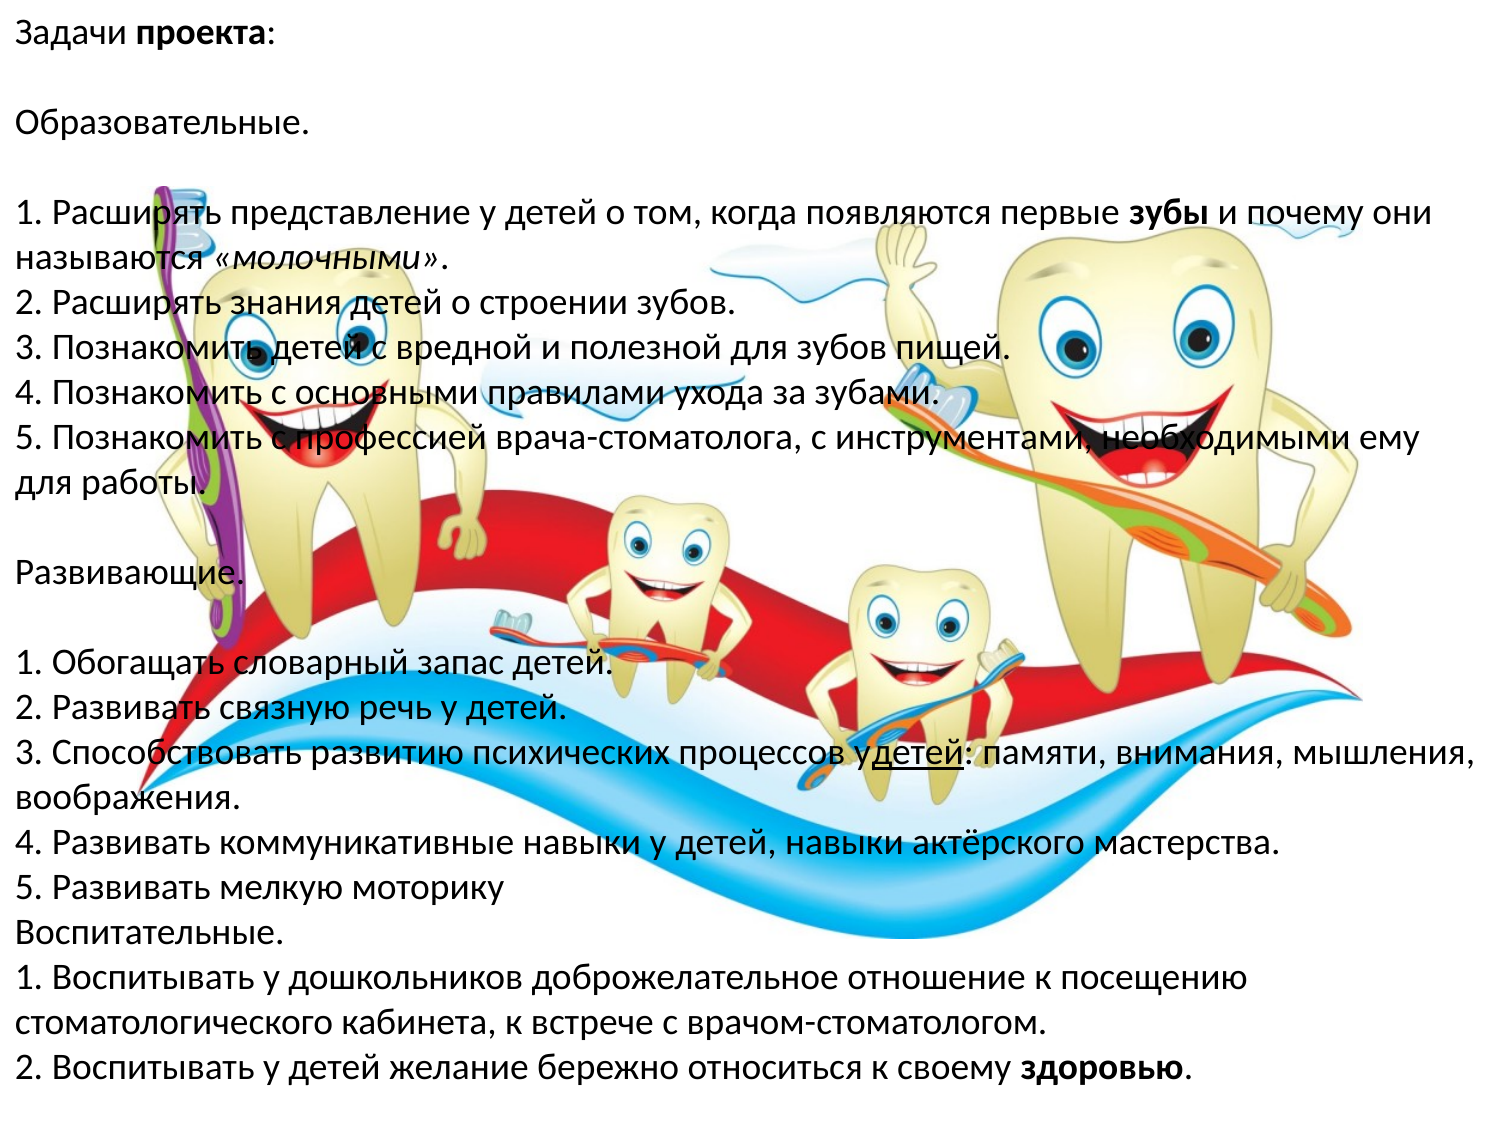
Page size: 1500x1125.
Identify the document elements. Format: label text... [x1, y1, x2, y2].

picture [136, 186, 1363, 939]
text_box Задачи проекта: Образовательные. 1. Расширять представление у детей о том, когда появляются первые зубы и почему они называются «молочными». 2. Расширять знания детей о строении зубов. 3. Познакомить детей с вредной и полезной для зубов пищей. 4. Познакомить с основными правилами ухода за зубами. 5. Познакомить с профессией врача-стоматолога, с инструментами, необходимыми ему для работы. Развивающие. 1. Обогащать словарный запас детей. 2. Развивать связную речь у детей. 3. Способствовать развитию психических процессов удетей: памяти, внимания, мышления, воображения. 4. Развивать коммуникативные навыки у детей, навыки актёрского мастерства. 5. Развивать мелкую моторику Воспитательные. 1. Воспитывать у дошкольников доброжелательное отношение к посещению стоматологического кабинета, к встрече с врачом-стоматологом. 2. Воспитывать у детей желание бережно относиться к своему здоровью. [0, 0, 1500, 1095]
